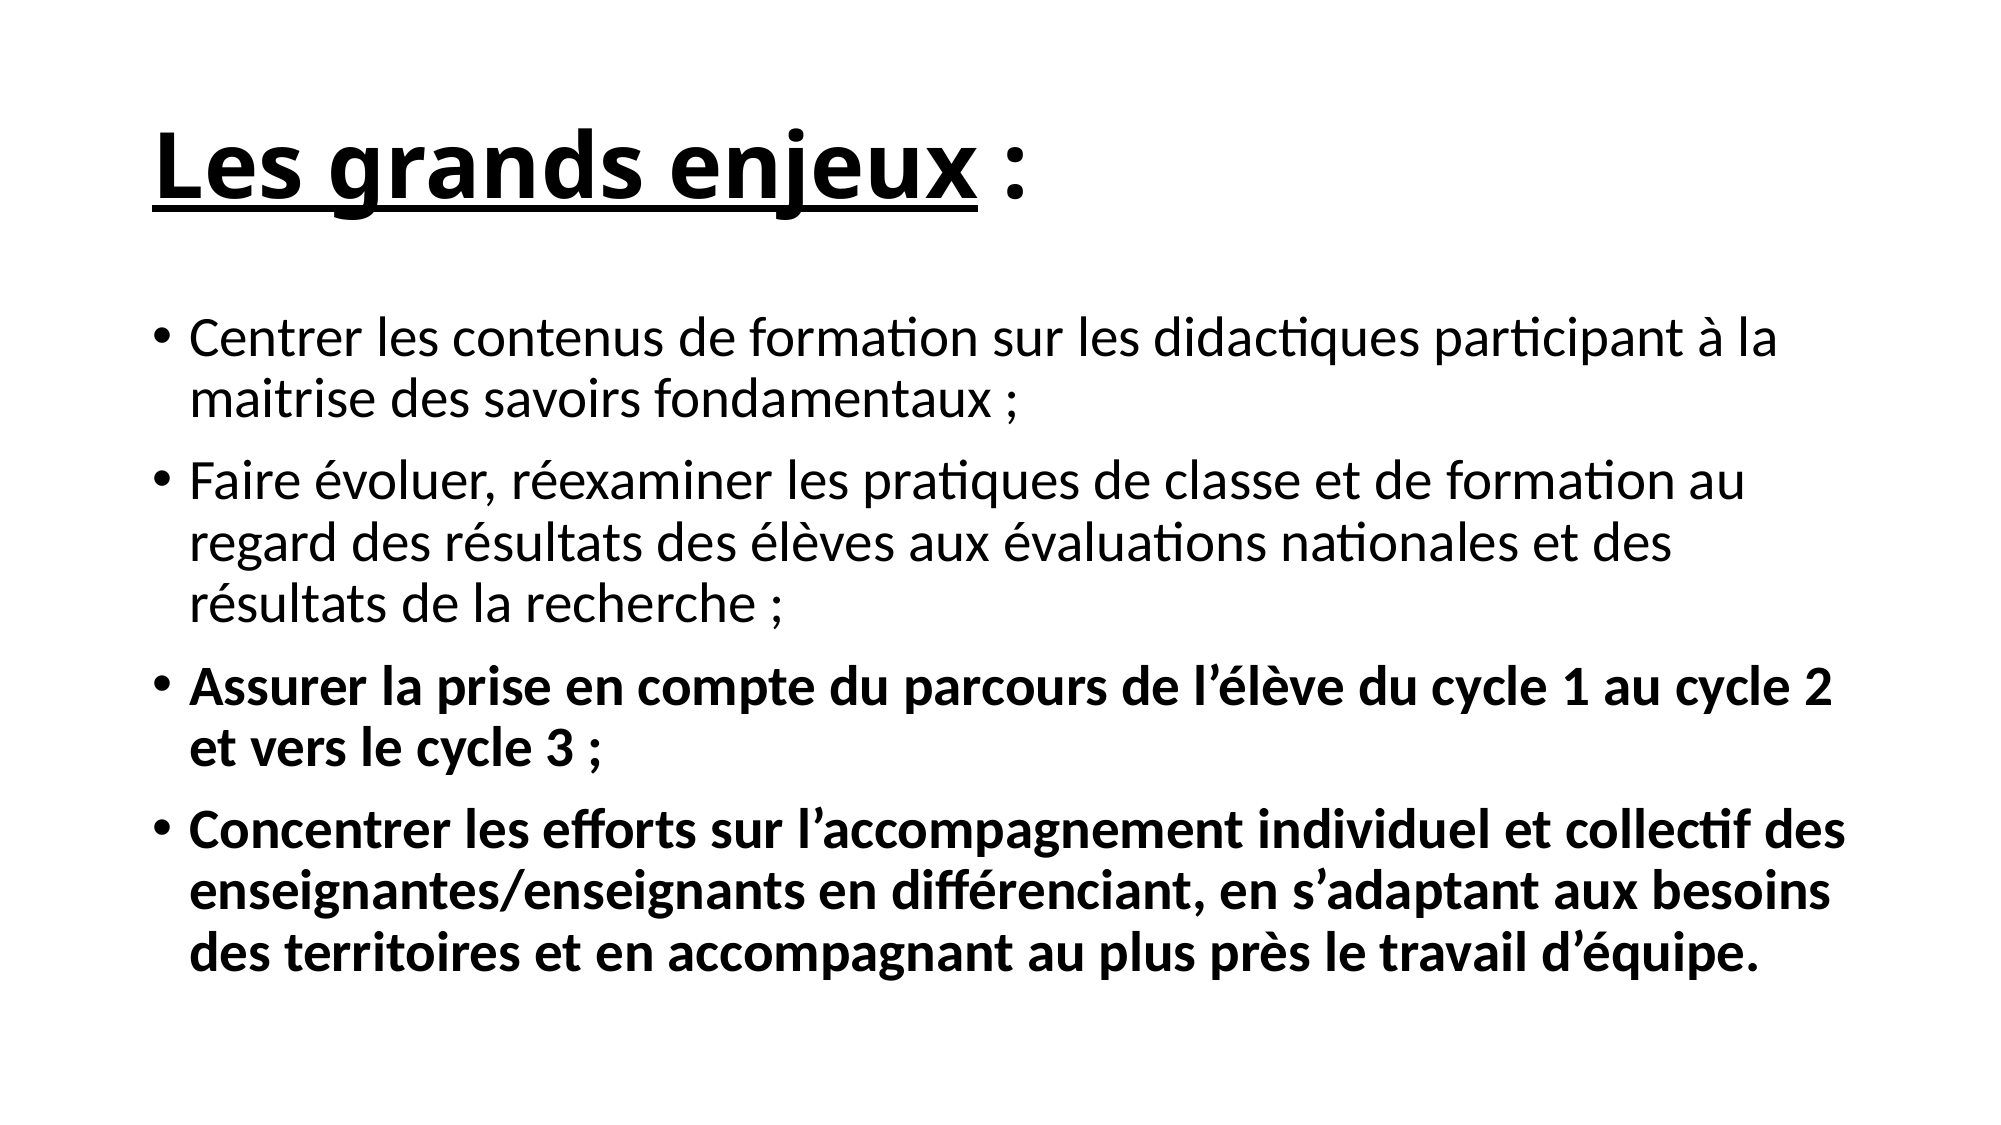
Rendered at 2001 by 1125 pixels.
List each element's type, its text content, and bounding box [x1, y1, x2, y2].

title Les grands enjeux : [137, 59, 1863, 278]
list Centrer les contenus de formation sur les didactiques participant à la maitrise des savoirs fondamentaux ; Faire évoluer, réexaminer les pratiques de classe et de formation au regard des résultats des élèves aux évaluations nationales et des résultats de la recherche ; Assurer la prise en compte du parcours de l’élève du cycle 1 au cycle 2 et vers le cycle 3 ; Concentrer les efforts sur l’accompagnement individuel et collectif des enseignantes/enseignants en différenciant, en s’adaptant aux besoins des territoires et en accompagnant au plus près le travail d’équipe. [137, 299, 1863, 1014]
